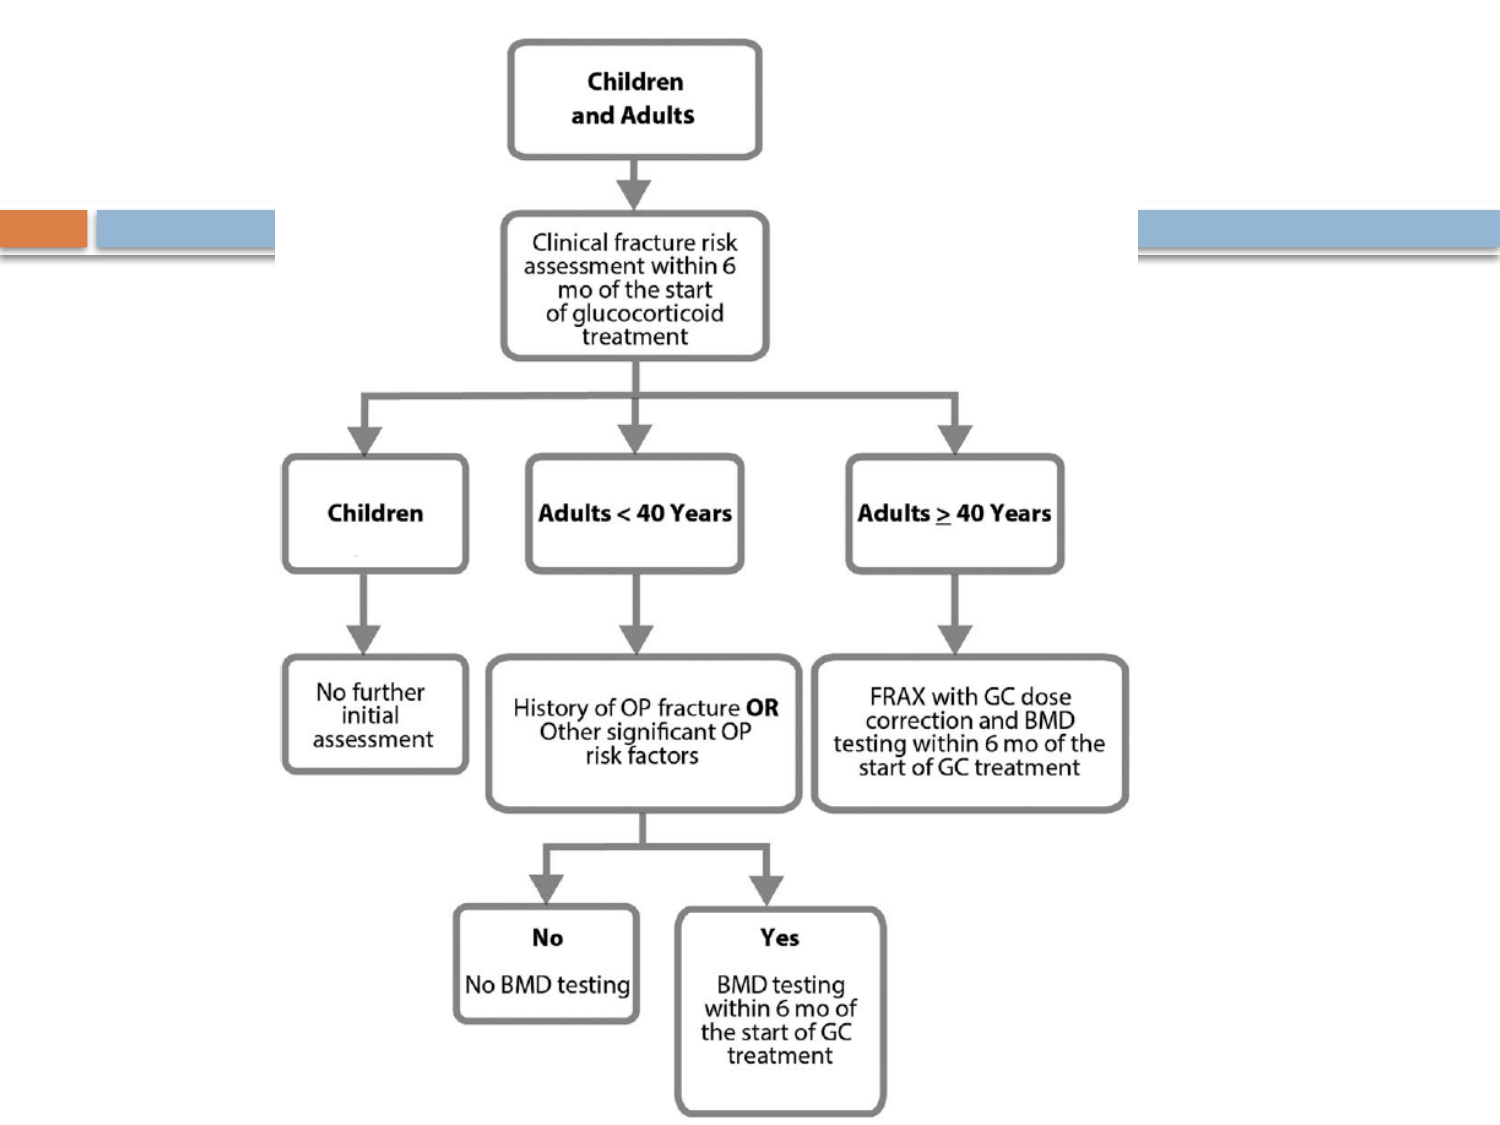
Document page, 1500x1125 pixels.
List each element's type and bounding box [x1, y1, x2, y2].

list [274, 0, 1138, 1125]
